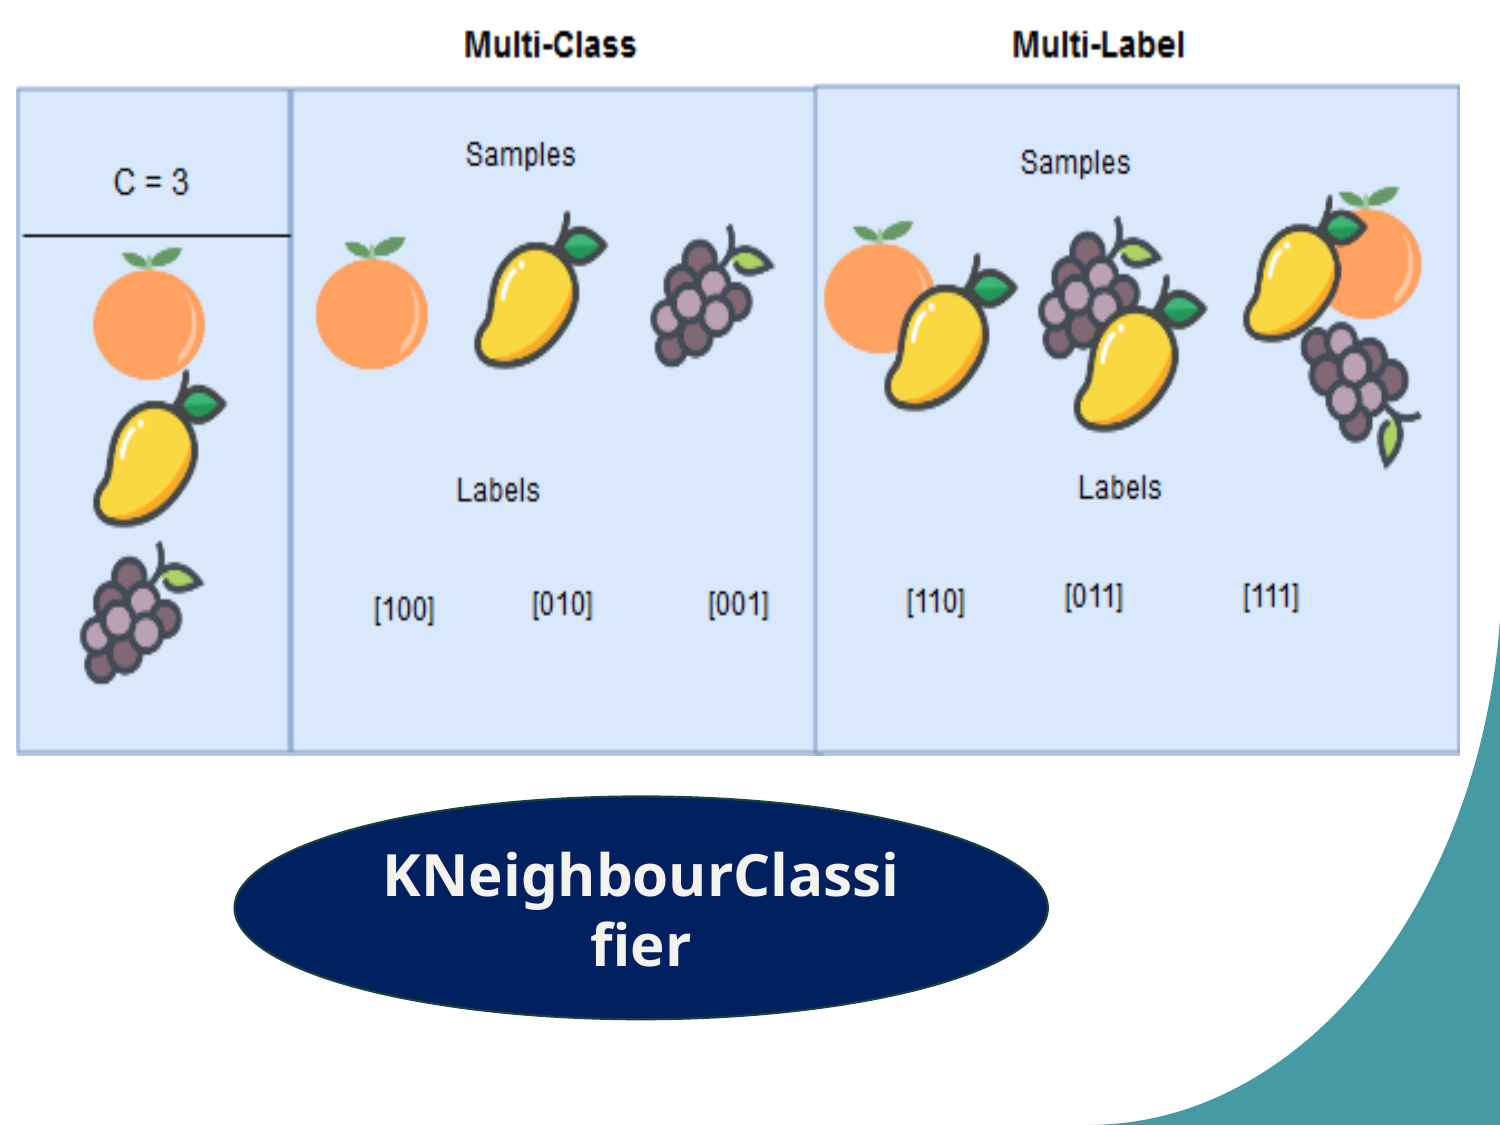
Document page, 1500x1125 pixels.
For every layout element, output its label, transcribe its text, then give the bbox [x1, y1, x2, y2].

text_box KNeighbourClassifier [233, 795, 1049, 1021]
picture [16, 8, 1460, 756]
